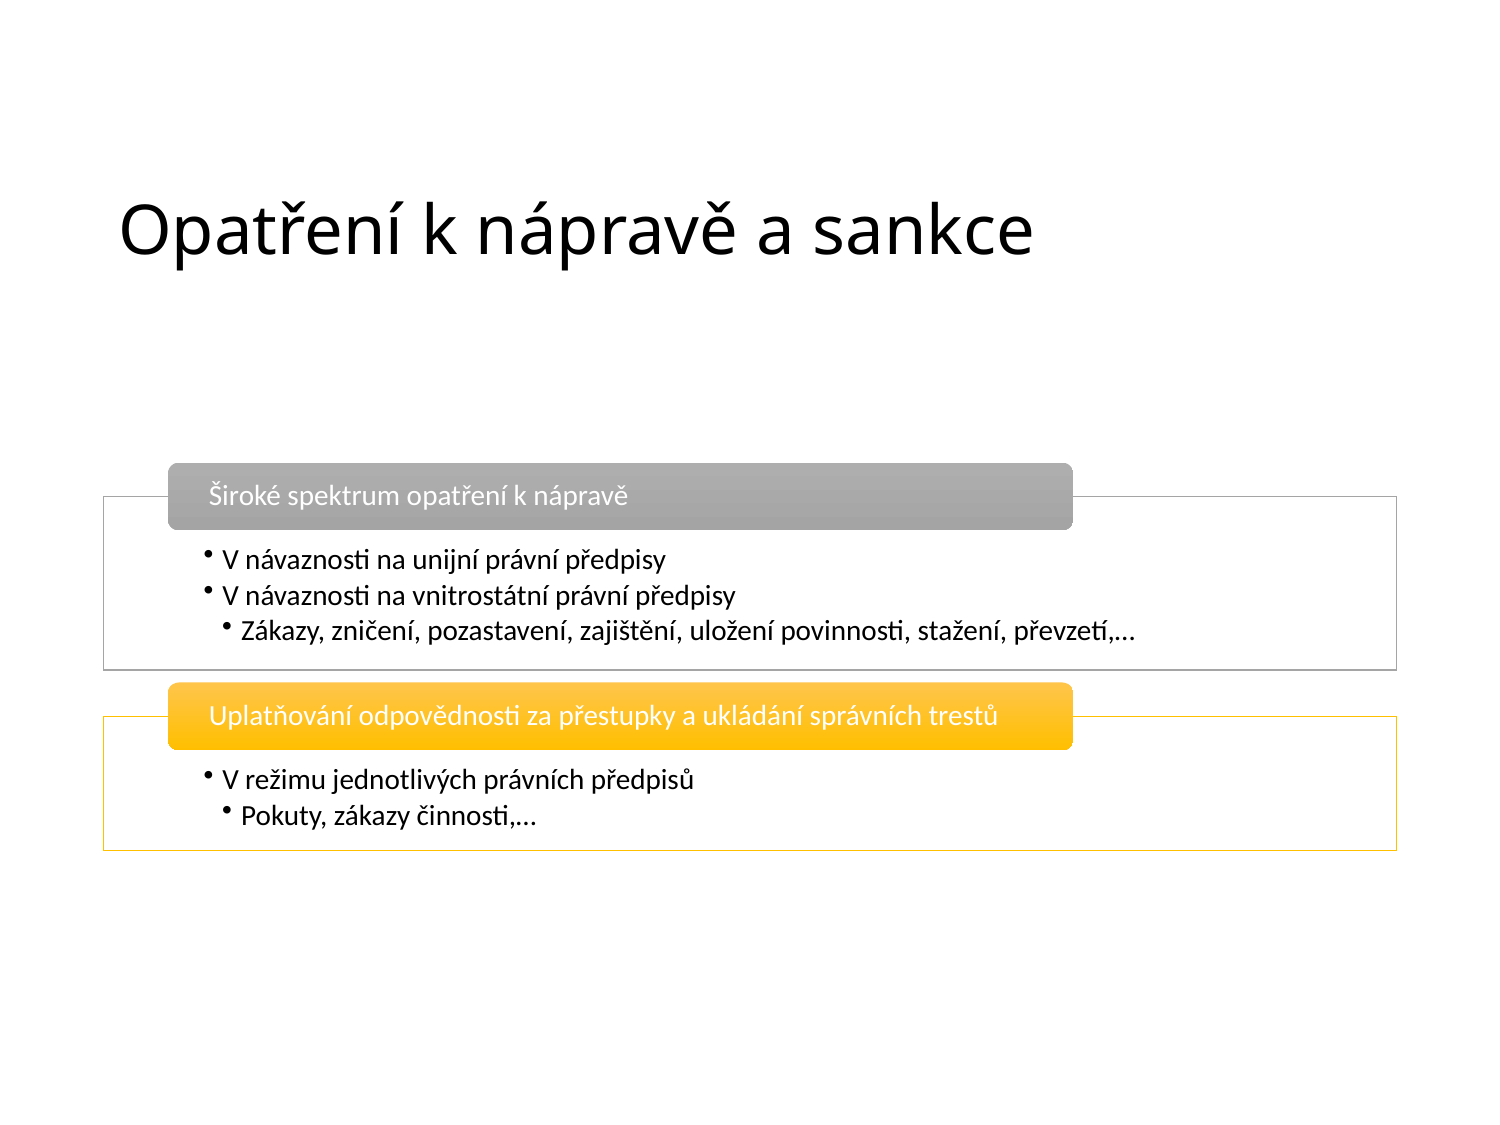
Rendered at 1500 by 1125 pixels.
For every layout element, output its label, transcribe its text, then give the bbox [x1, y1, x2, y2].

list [103, 299, 1397, 1014]
title Opatření k nápravě a sankce [103, 59, 1397, 278]
